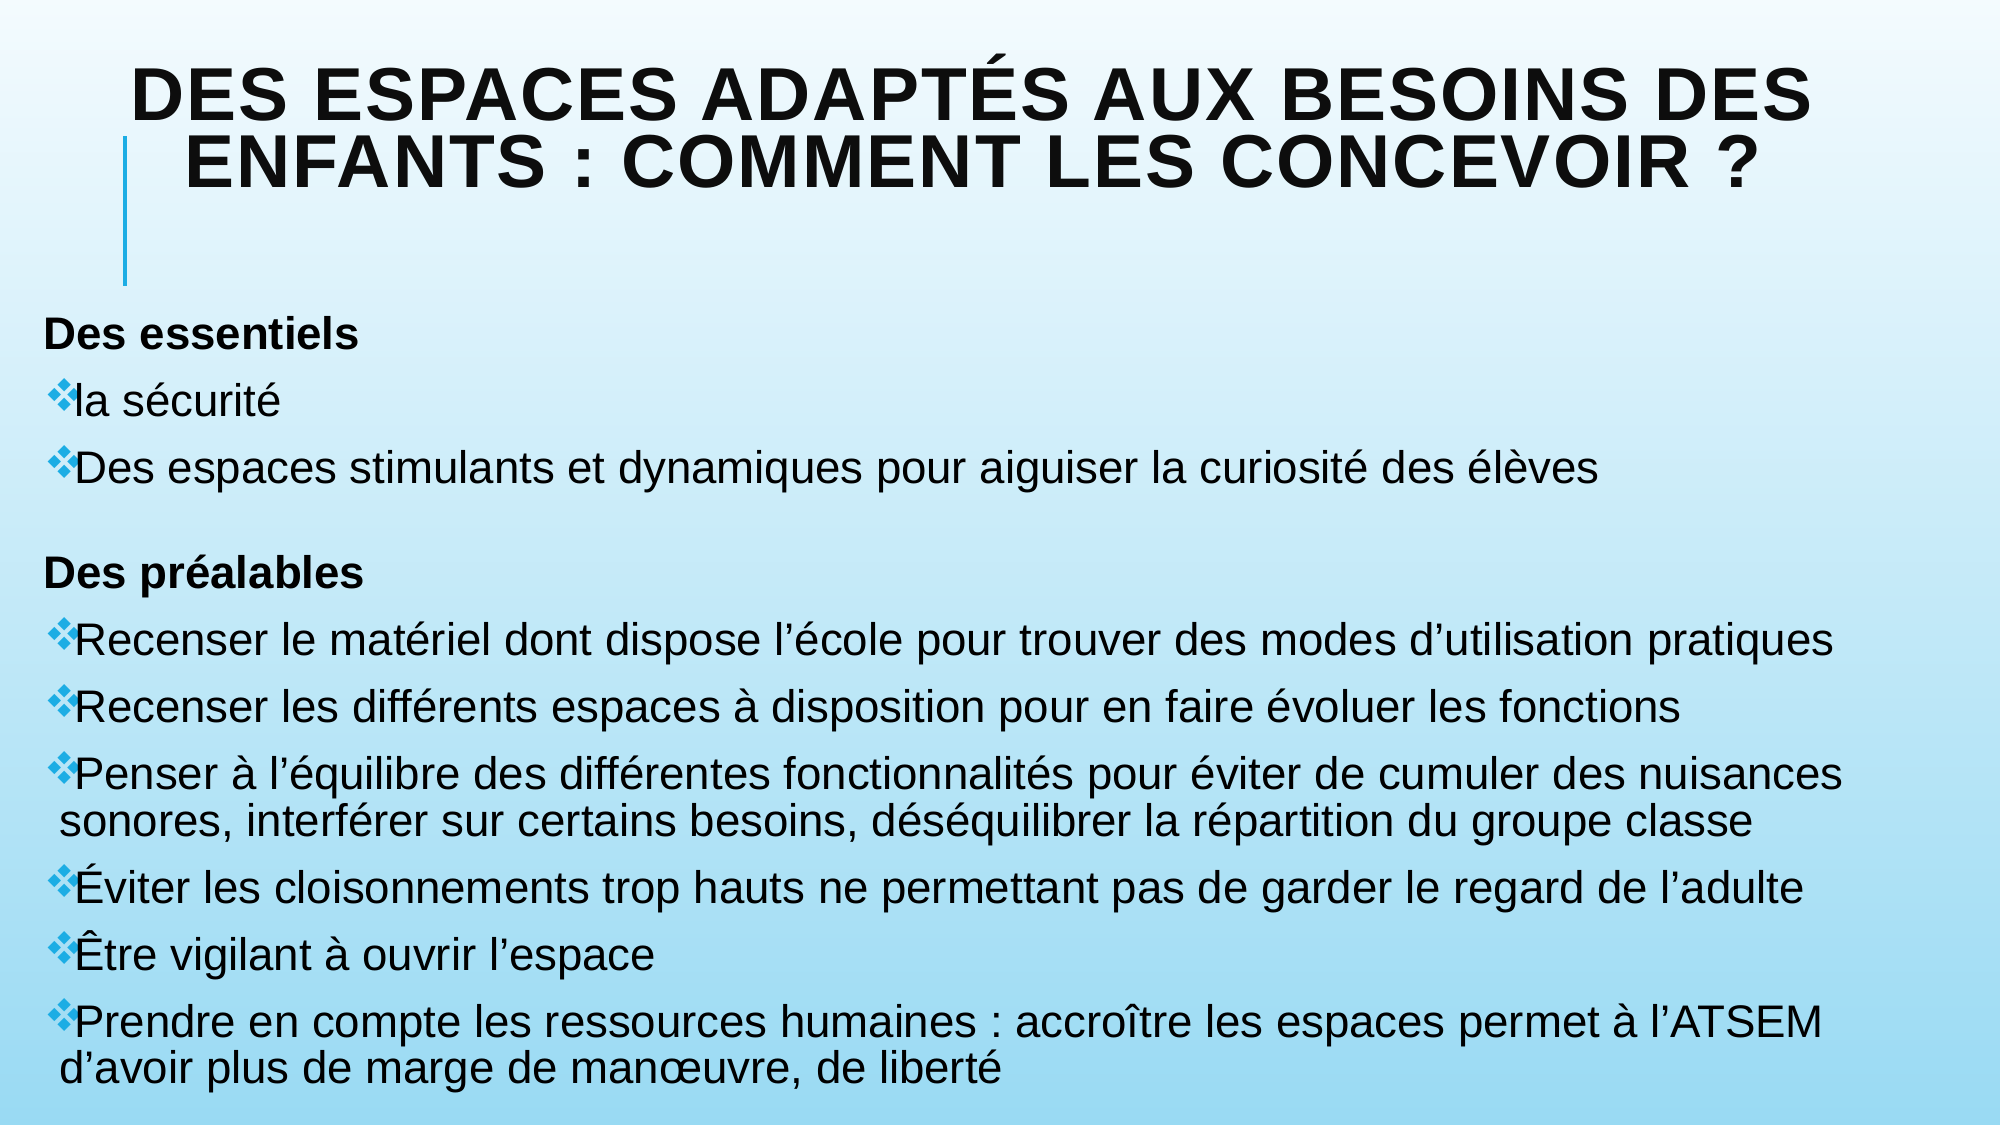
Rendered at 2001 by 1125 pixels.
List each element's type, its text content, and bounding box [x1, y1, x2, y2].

title Des espaces adaptés aux besoins des enfants : comment les concevoir ? [58, 35, 1890, 233]
list Des essentiels la sécurité Des espaces stimulants et dynamiques pour aiguiser la curiosité des élèves Des préalables Recenser le matériel dont dispose l’école pour trouver des modes d’utilisation pratiques Recenser les différents espaces à disposition pour en faire évoluer les fonctions Penser à l’équilibre des différentes fonctionnalités pour éviter de cumuler des nuisances sonores, interférer sur certains besoins, déséquilibrer la répartition du groupe classe Éviter les cloisonnements trop hauts ne permettant pas de garder le regard de l’adulte Être vigilant à ouvrir l’espace Prendre en compte les ressources humaines : accroître les espaces permet à l’ATSEM d’avoir plus de marge de manœuvre, de liberté [36, 233, 1977, 1107]
